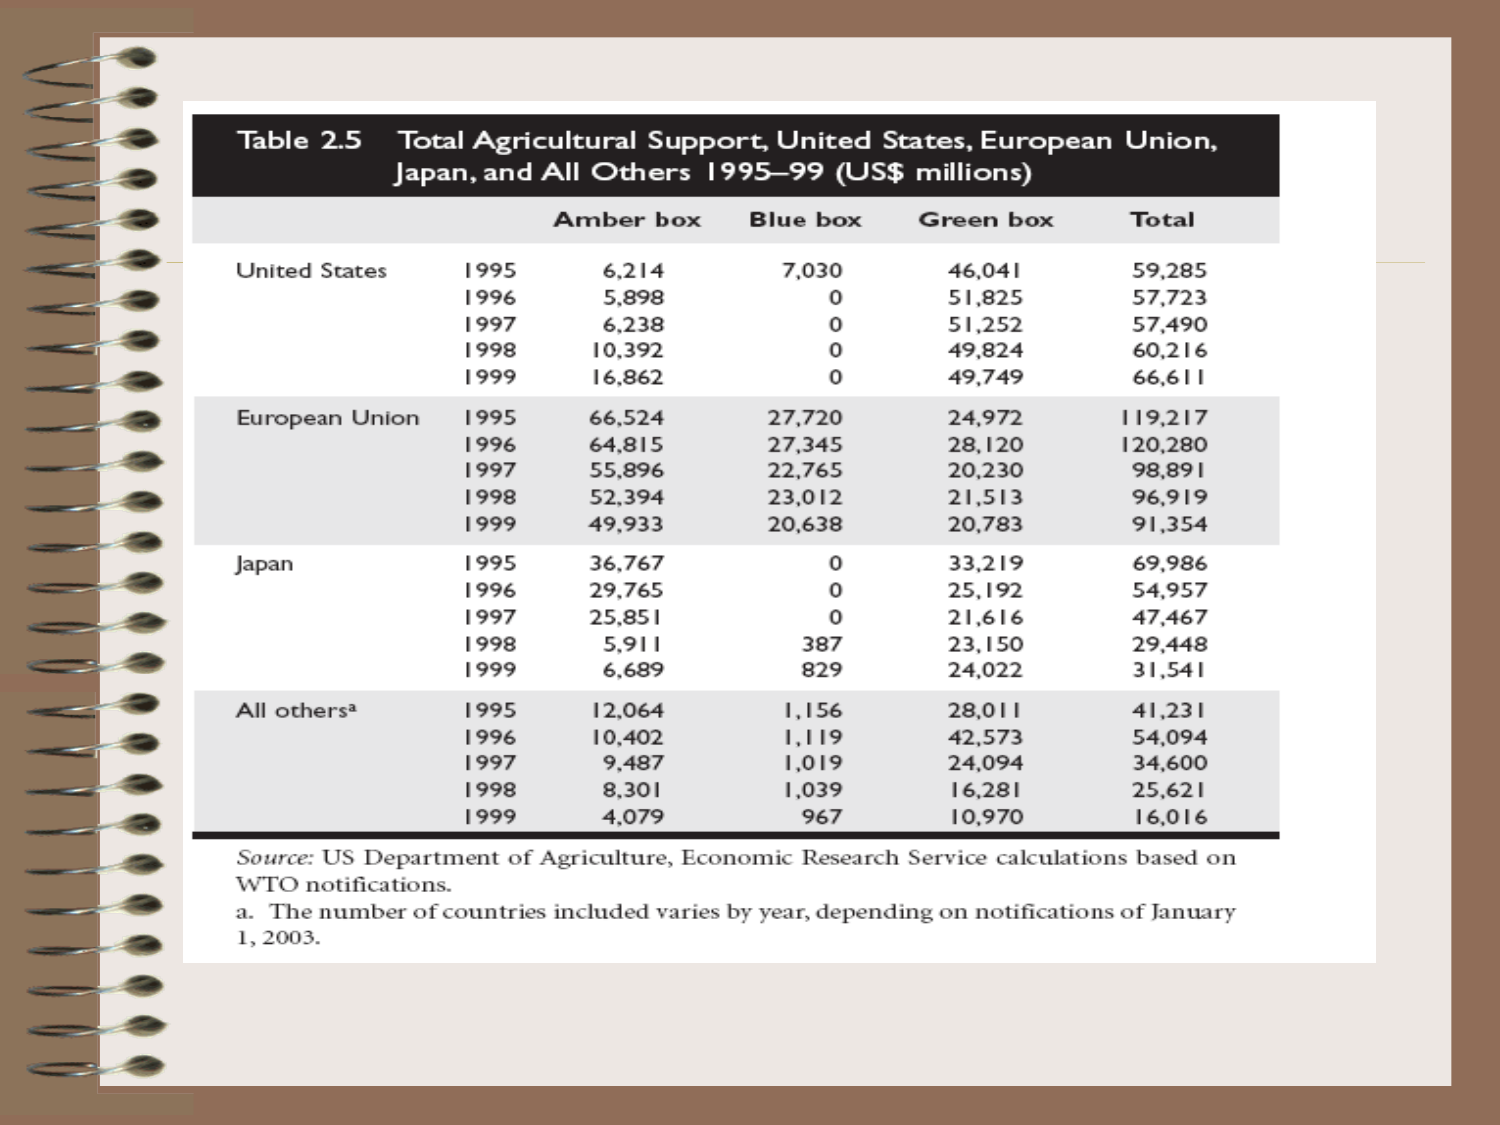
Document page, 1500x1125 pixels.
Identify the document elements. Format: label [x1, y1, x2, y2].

picture [0, 8, 194, 674]
list [182, 101, 1377, 963]
picture [0, 692, 194, 1115]
